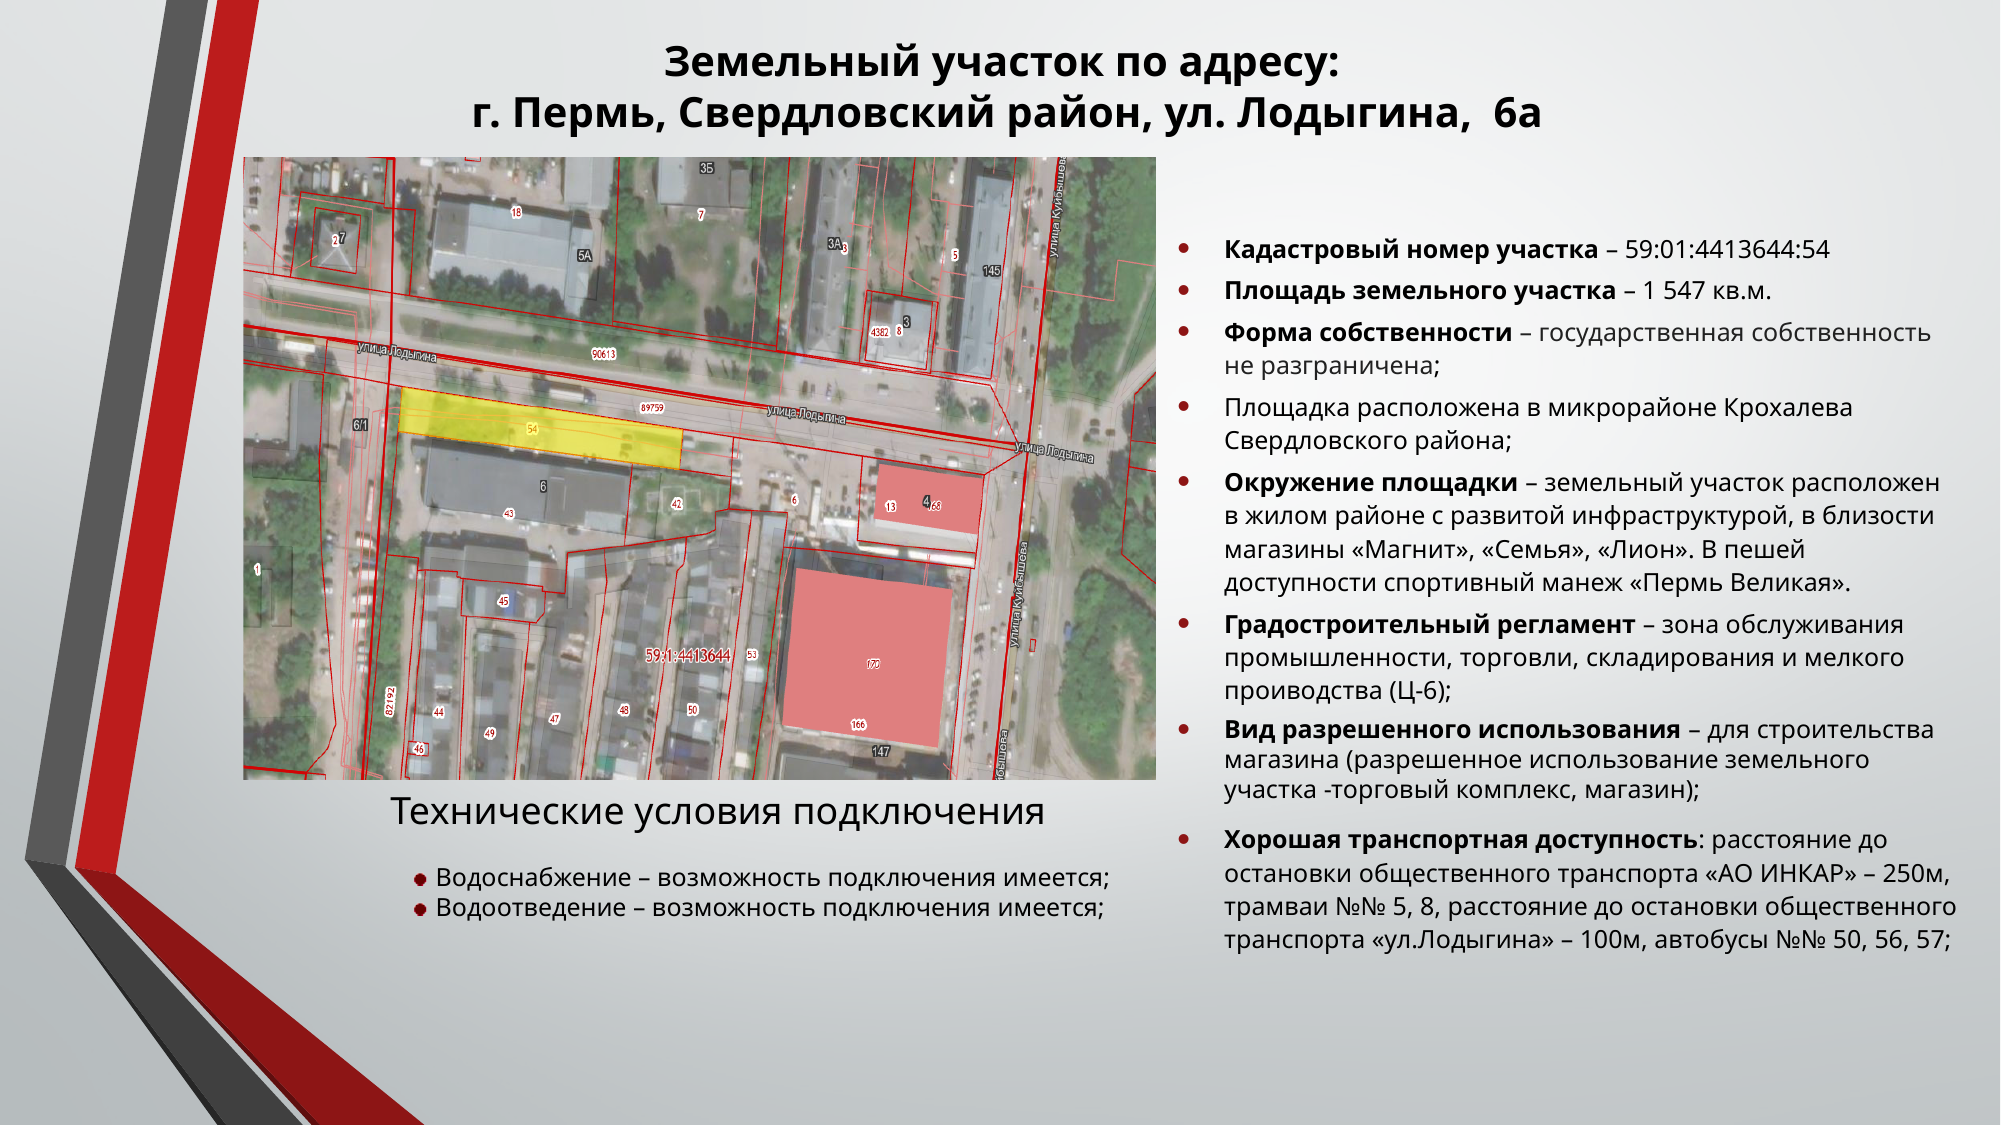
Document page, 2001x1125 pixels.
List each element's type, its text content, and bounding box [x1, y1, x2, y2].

picture [411, 897, 430, 916]
text_box Технические условия подключения [375, 780, 1090, 840]
picture [411, 867, 430, 886]
title Земельный участок по адресу: г. Пермь, Свердловский район, ул. Лодыгина, 6а [112, 21, 1903, 150]
text_box [372, 809, 1107, 1066]
list Кадастровый номер участка – 59:01:4413644:54 Площадь земельного участка – 1 547 кв.м. Форма собственности – государственная собственность не разграничена; Площадка расположена в микрорайоне Крохалева Свердловского района; Окружение площадки – земельный участок расположен в жилом районе с развитой инфраструктурой, в близости магазины «Магнит», «Семья», «Лион». В пешей доступности спортивный манеж «Пермь Великая». Градостроительный регламент – зона обслуживания промышленности, торговли, складирования и мелкого проиводства (Ц-6); Вид разрешенного использования – для строительства магазина (разрешенное использование земельного участка -торговый комплекс, магазин); Хорошая транспортная доступность: расстояние до остановки общественного транспорта «АО ИНКАР» – 250м, трамваи №№ 5, 8, расстояние до остановки общественного транспорта «ул.Лодыгина» – 100м, автобусы №№ 50, 56, 57; [1162, 168, 1975, 1049]
picture [243, 157, 1157, 780]
text_box Водоснабжение – возможность подключения имеется; Водоотведение – возможность подключения имеется; [396, 854, 1157, 929]
